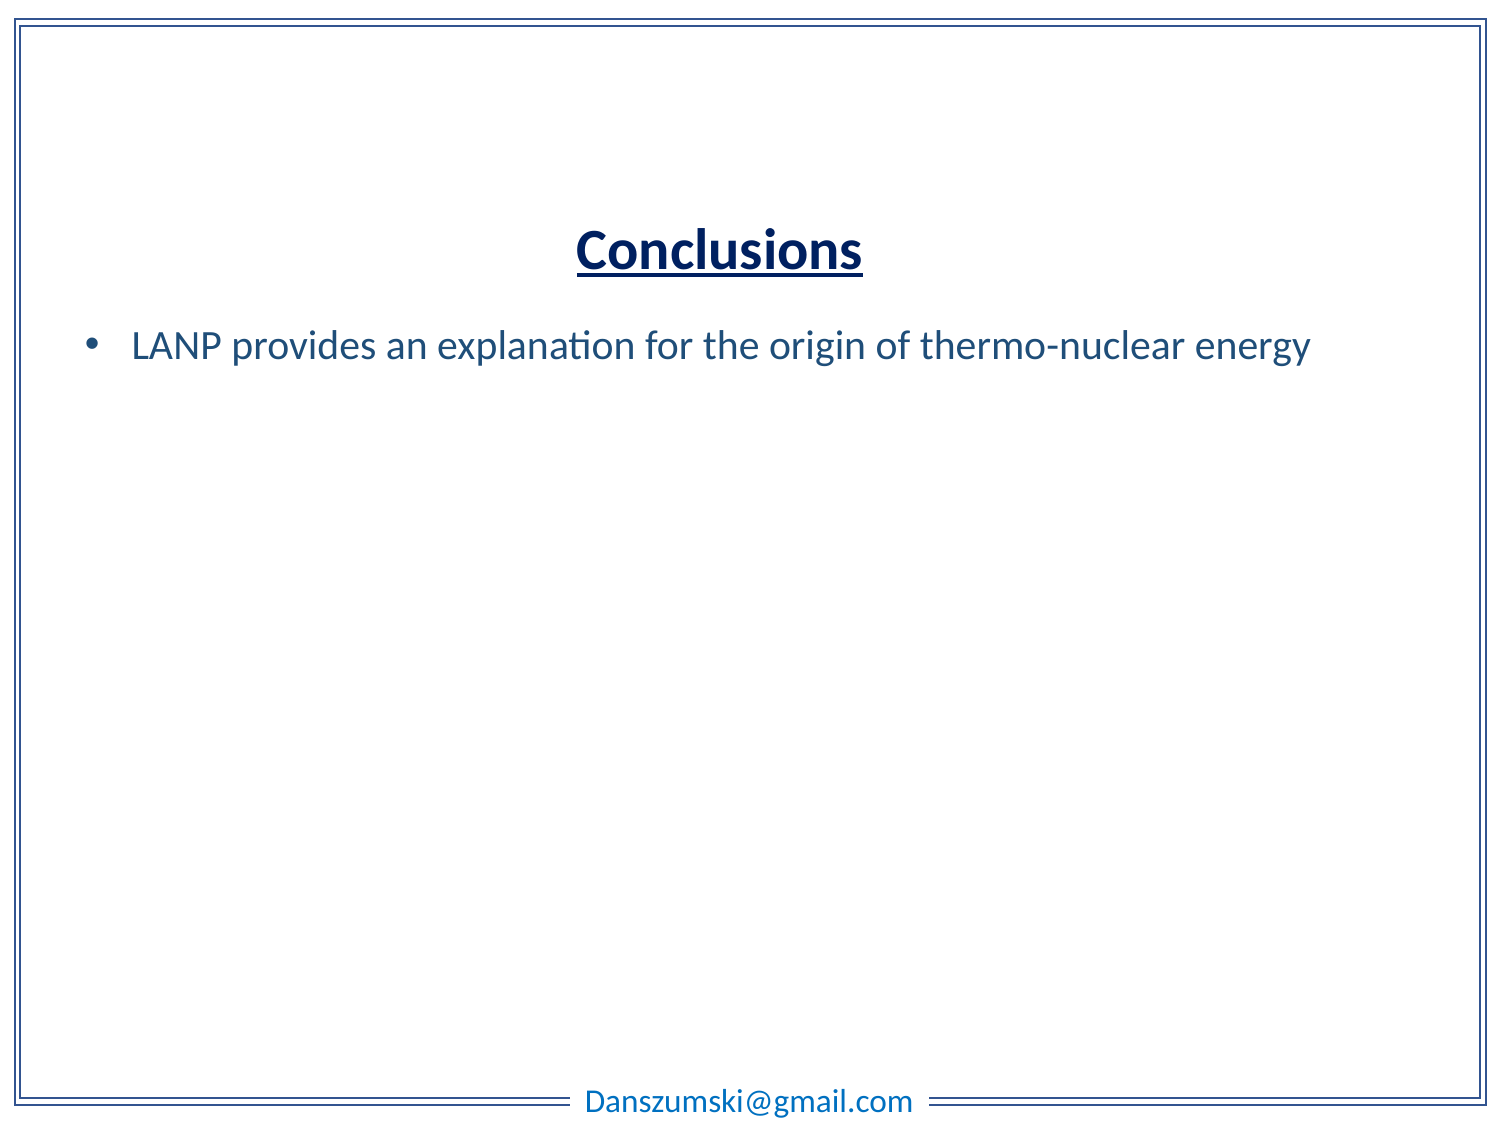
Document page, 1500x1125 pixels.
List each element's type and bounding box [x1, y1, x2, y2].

text_box [14, 18, 1487, 1125]
